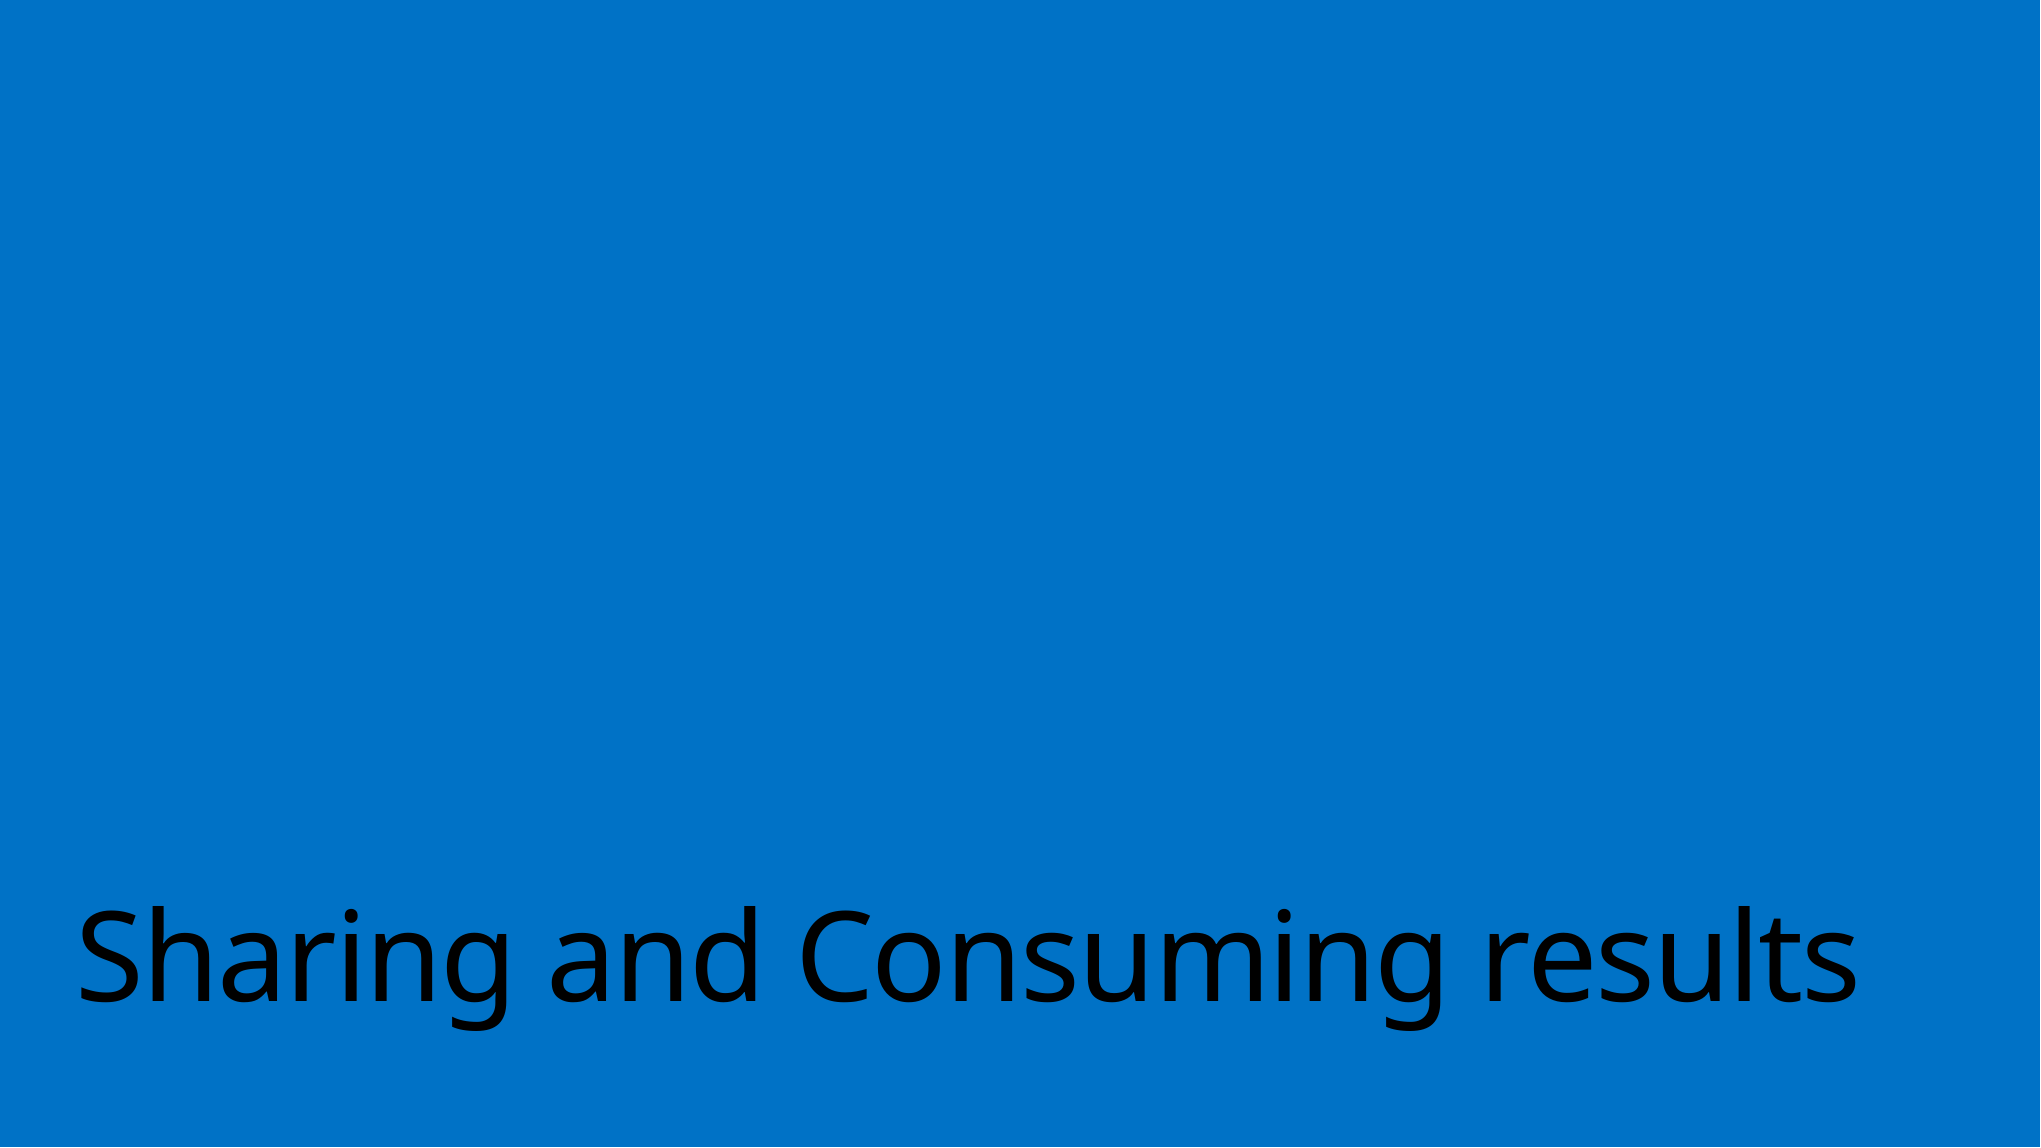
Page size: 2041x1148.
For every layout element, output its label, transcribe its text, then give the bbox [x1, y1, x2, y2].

title Sharing and Consuming results [51, 680, 2002, 981]
